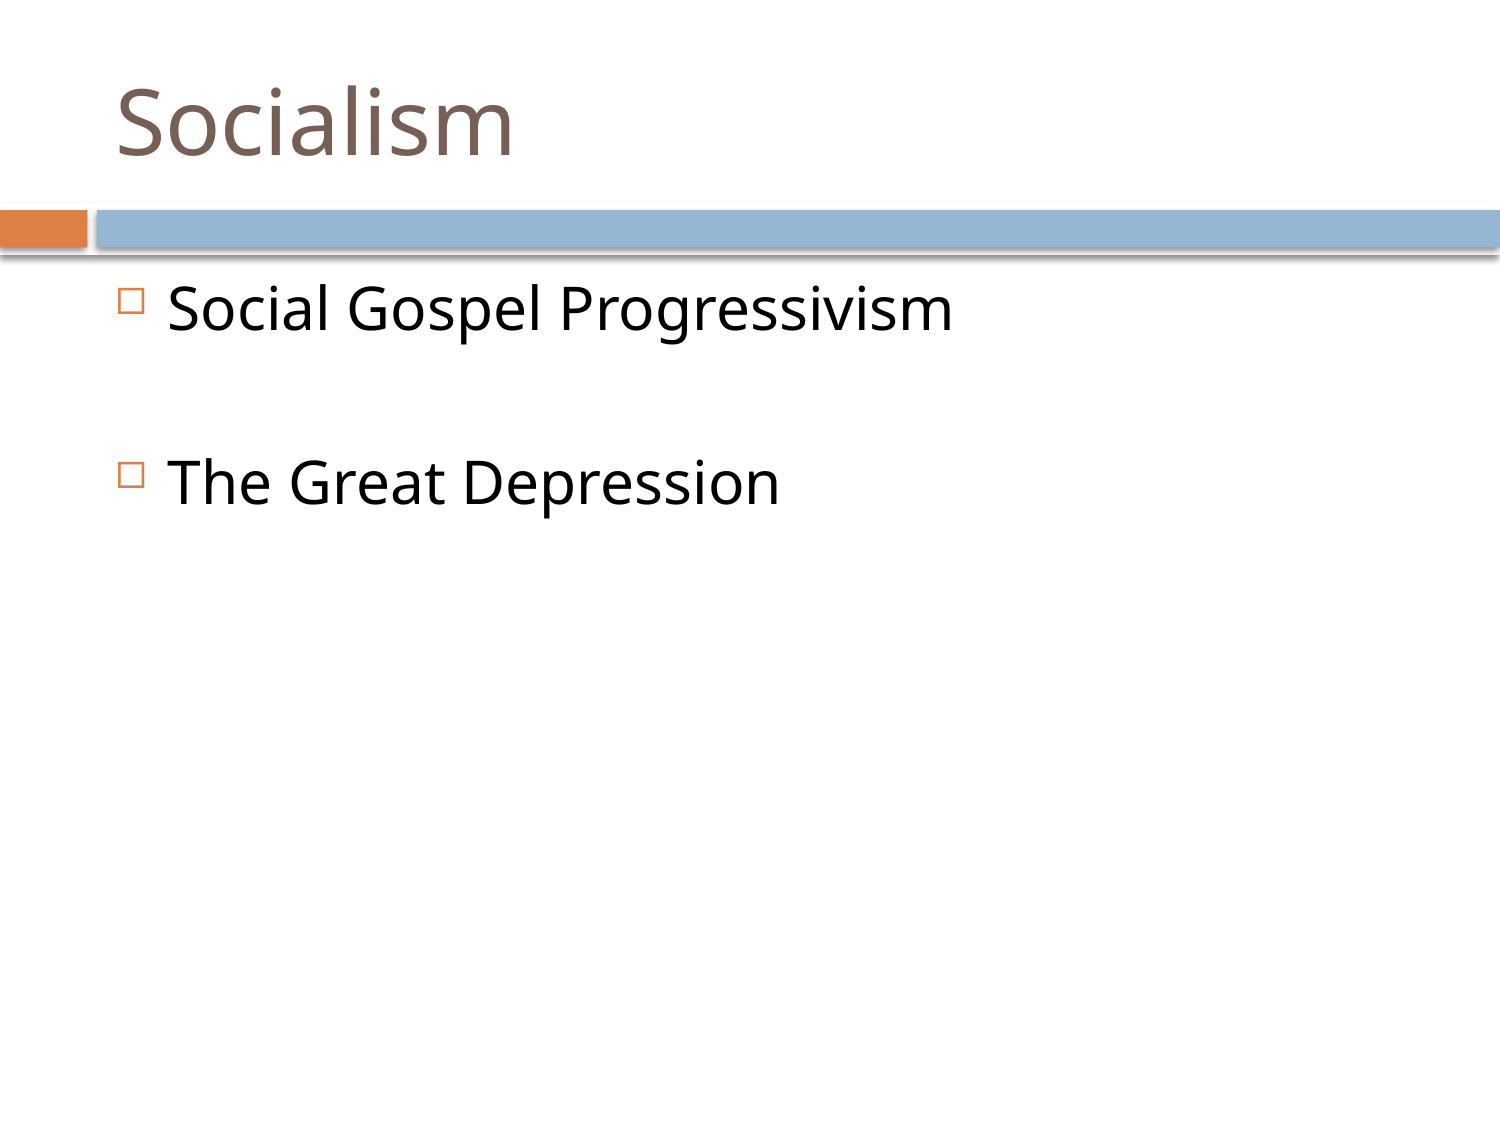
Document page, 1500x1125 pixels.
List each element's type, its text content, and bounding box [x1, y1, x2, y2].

list Social Gospel Progressivism The Great Depression [100, 262, 1438, 1000]
title Socialism [100, 37, 1438, 200]
